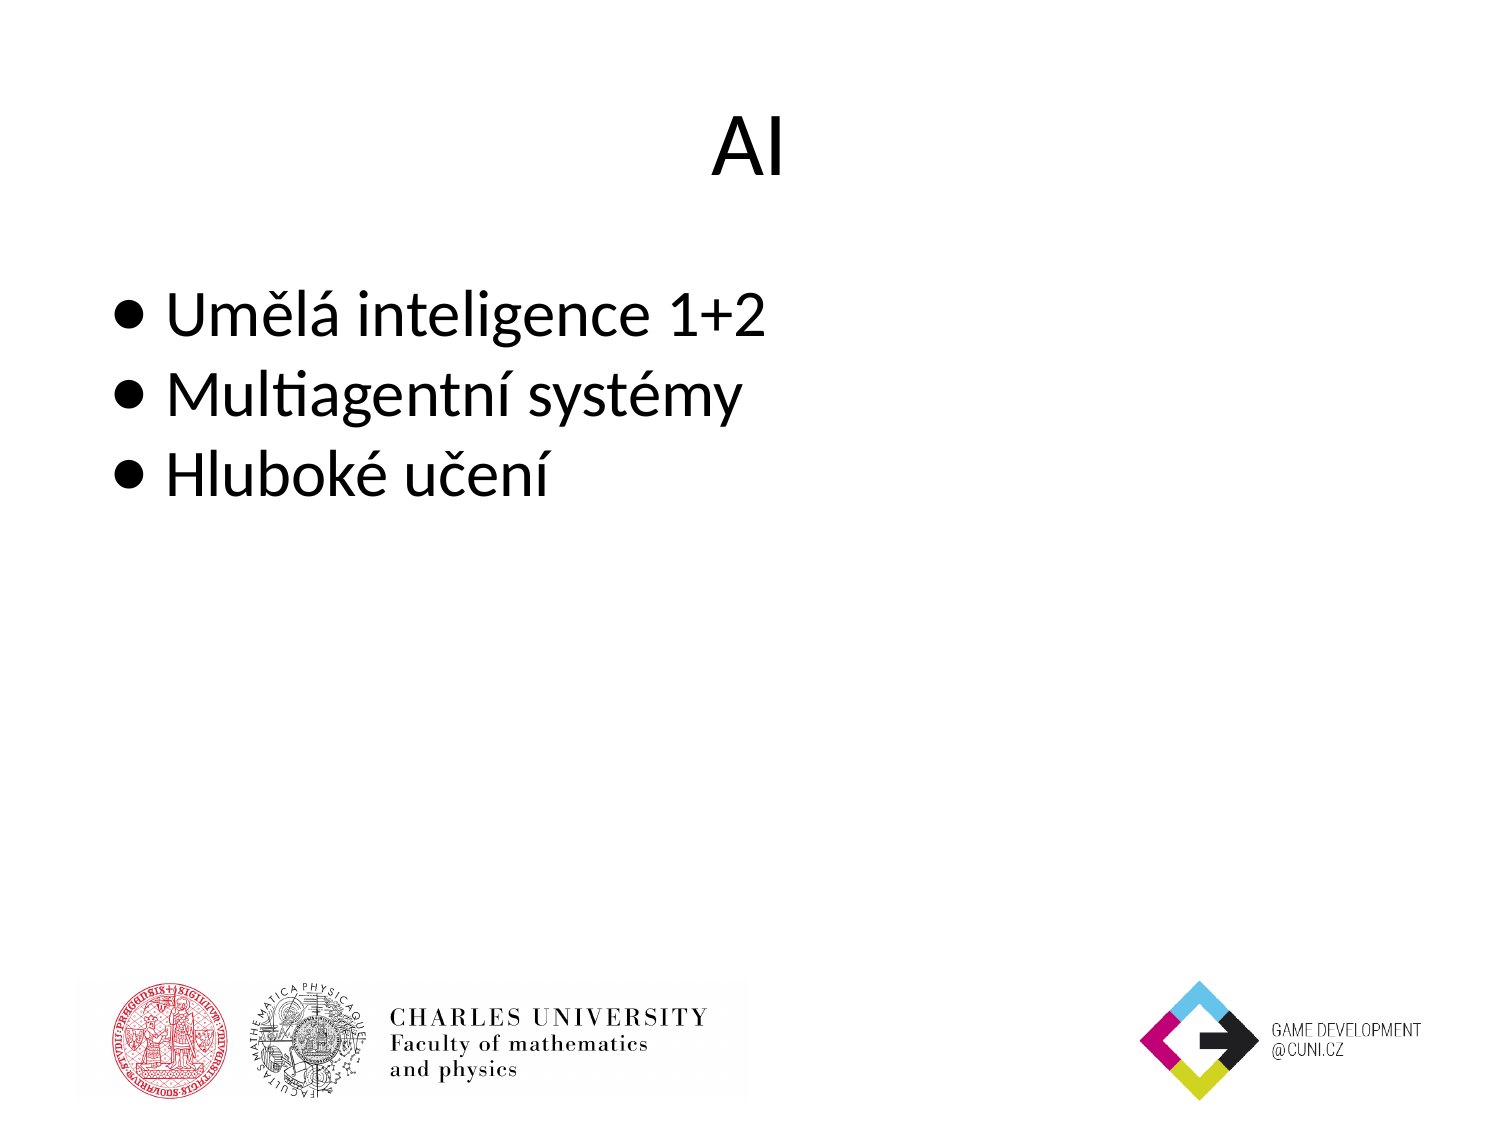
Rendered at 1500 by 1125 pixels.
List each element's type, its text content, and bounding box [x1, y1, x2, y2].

picture [1135, 1005, 1425, 1103]
list Umělá inteligence 1+2 Multiagentní systémy Hluboké učení [75, 262, 1425, 1005]
title AI [75, 45, 1425, 233]
picture [75, 1005, 749, 1103]
